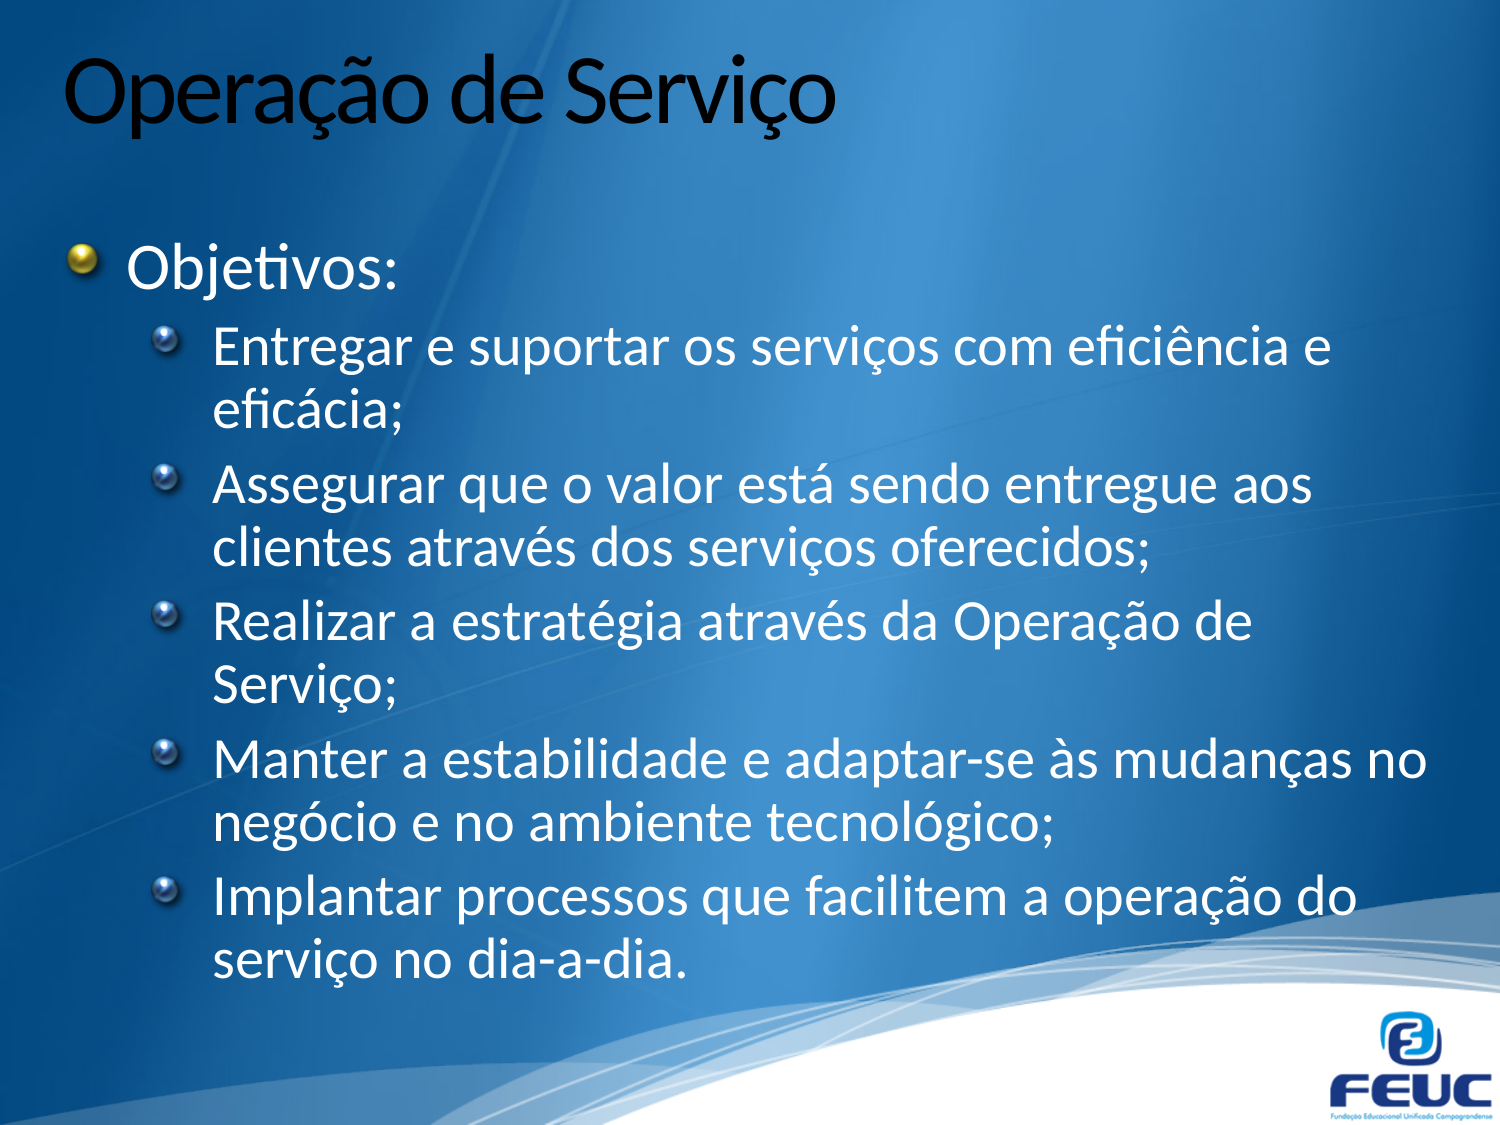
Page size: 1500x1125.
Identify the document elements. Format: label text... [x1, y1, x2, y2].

picture [0, 0, 1500, 1125]
list Objetivos: Entregar e suportar os serviços com eficiência e eficácia; Assegurar que o valor está sendo entregue aos clientes através dos serviços oferecidos; Realizar a estratégia através da Operação de Serviço; Manter a estabilidade e adaptar-se às mudanças no negócio e no ambiente tecnológico; Implantar processos que facilitem a operação do serviço no dia-a-dia. [62, 231, 1438, 1032]
title Operação de Serviço [62, 37, 1438, 147]
